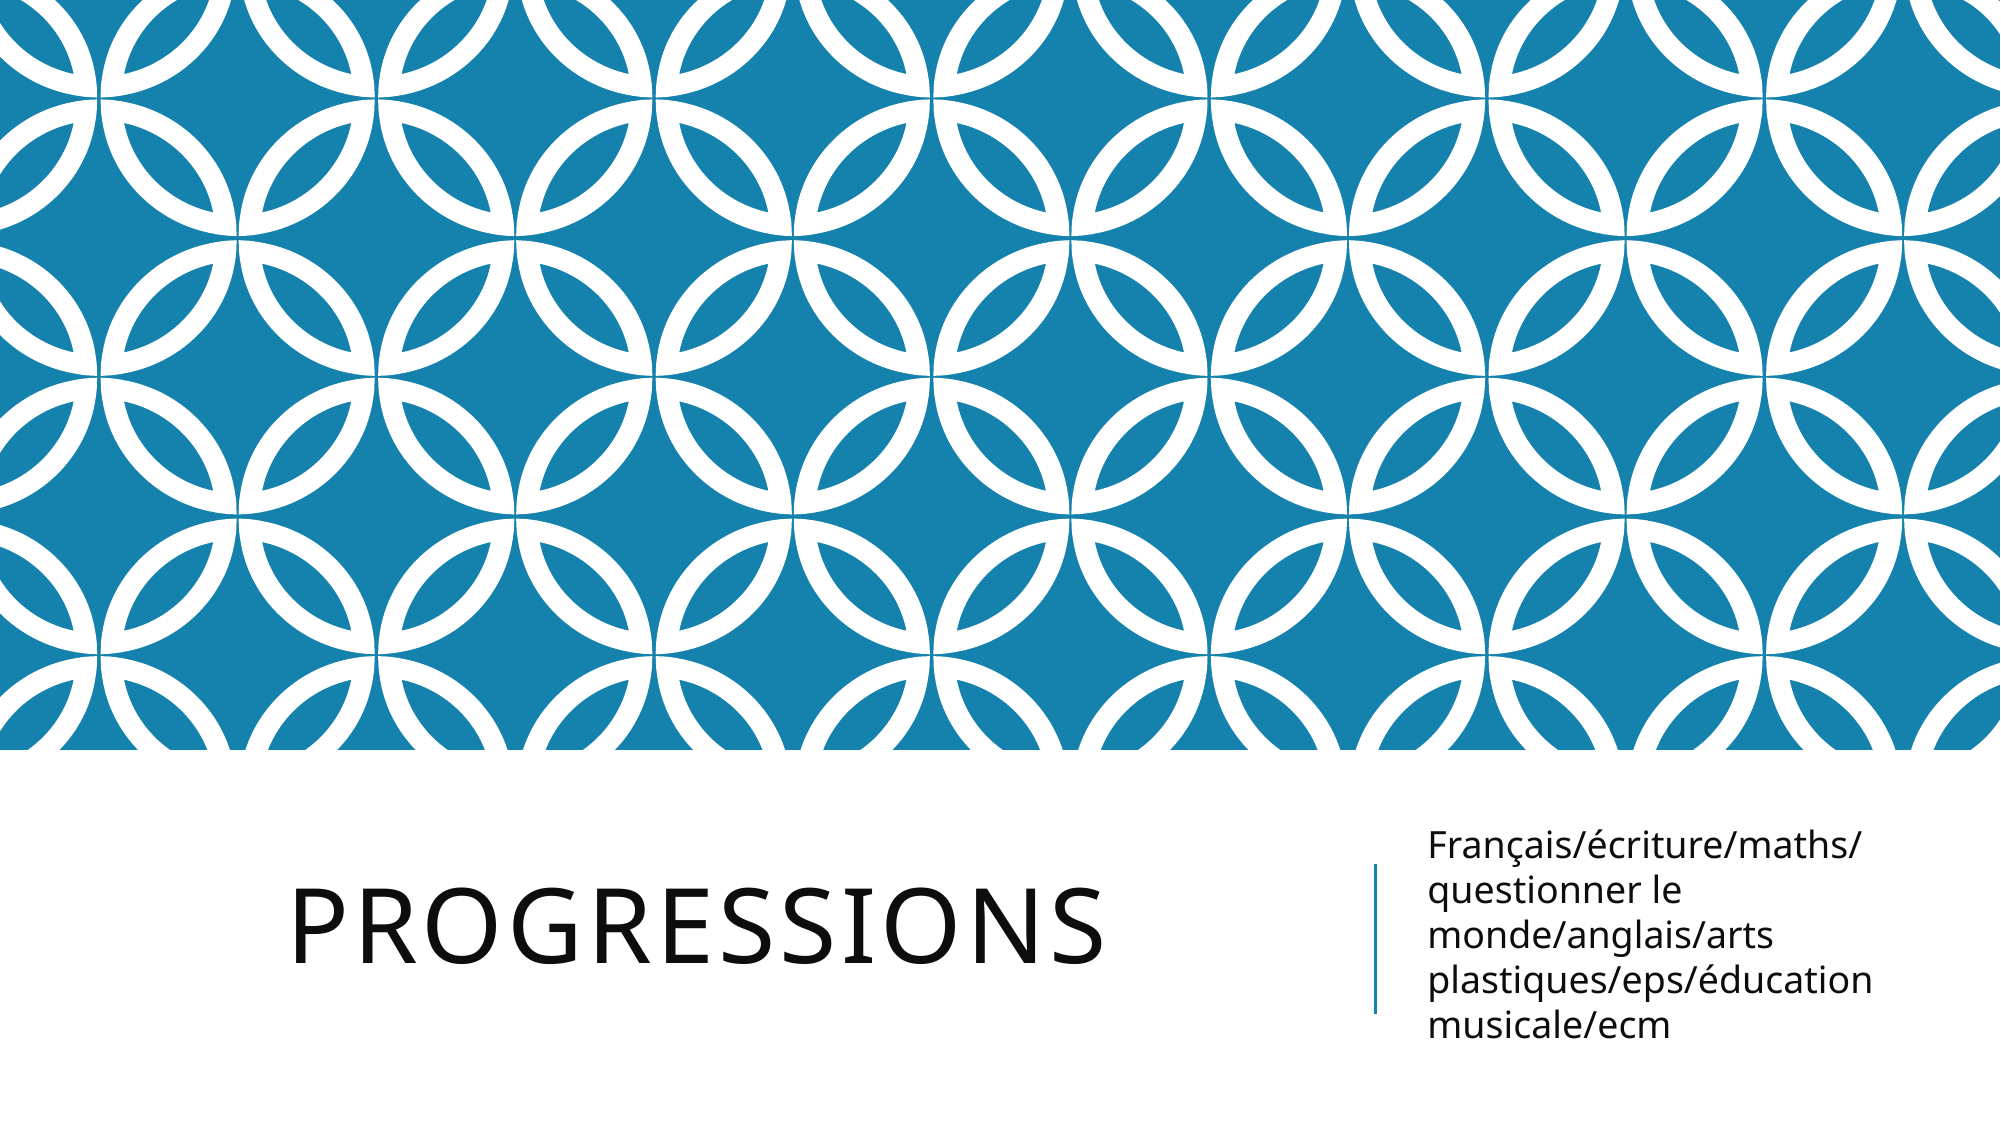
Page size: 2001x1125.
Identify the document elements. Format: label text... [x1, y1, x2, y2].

title Progressions [75, 813, 1350, 1054]
subtitle Français/écriture/maths/questionner le monde/anglais/arts plastiques/eps/éducation musicale/ecm [1412, 813, 1938, 1054]
